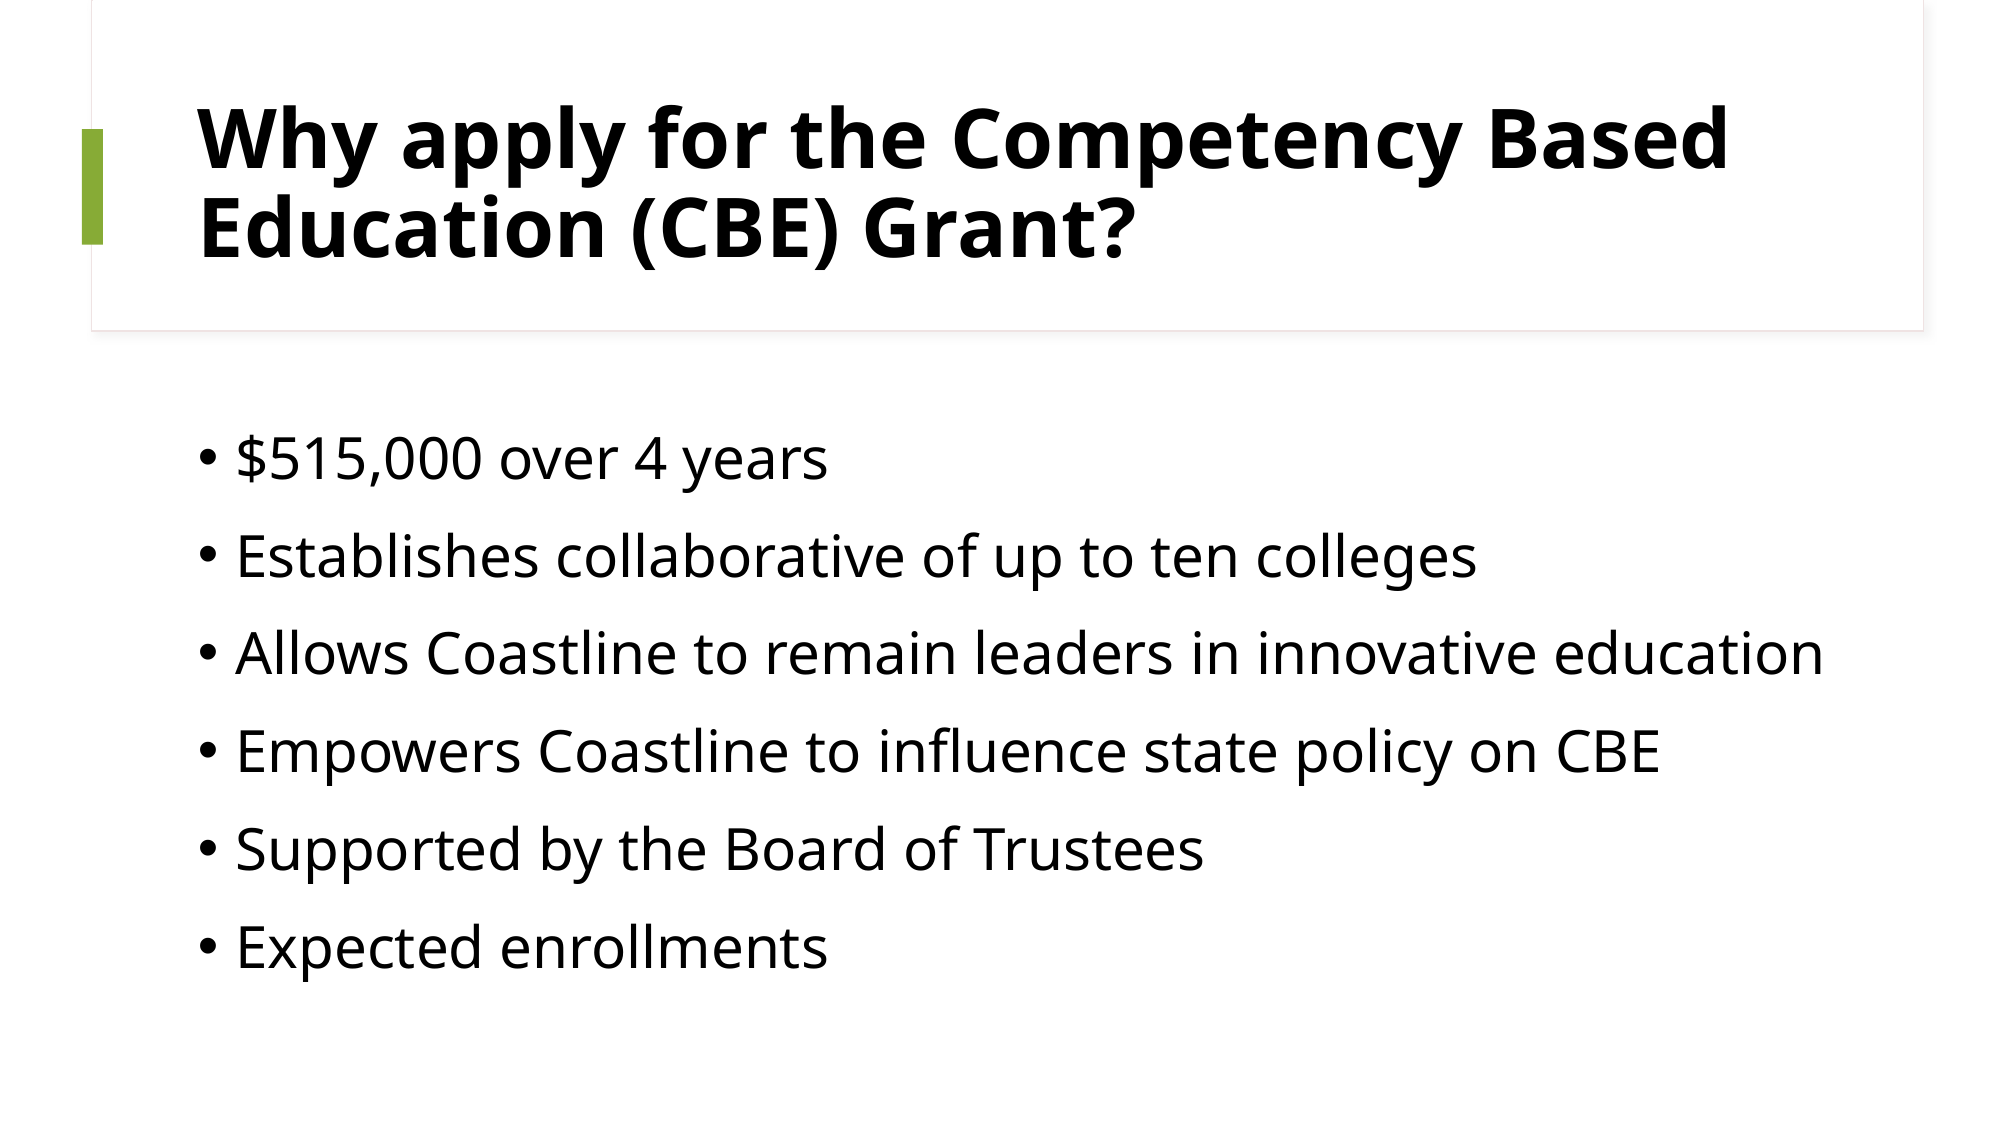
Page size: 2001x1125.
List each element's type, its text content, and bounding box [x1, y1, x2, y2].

list $515,000 over 4 years Establishes collaborative of up to ten colleges Allows Coastline to remain leaders in innovative education Empowers Coastline to influence state policy on CBE Supported by the Board of Trustees Expected enrollments [183, 406, 1851, 1013]
title Why apply for the Competency Based Education (CBE) Grant? [183, 90, 1851, 284]
